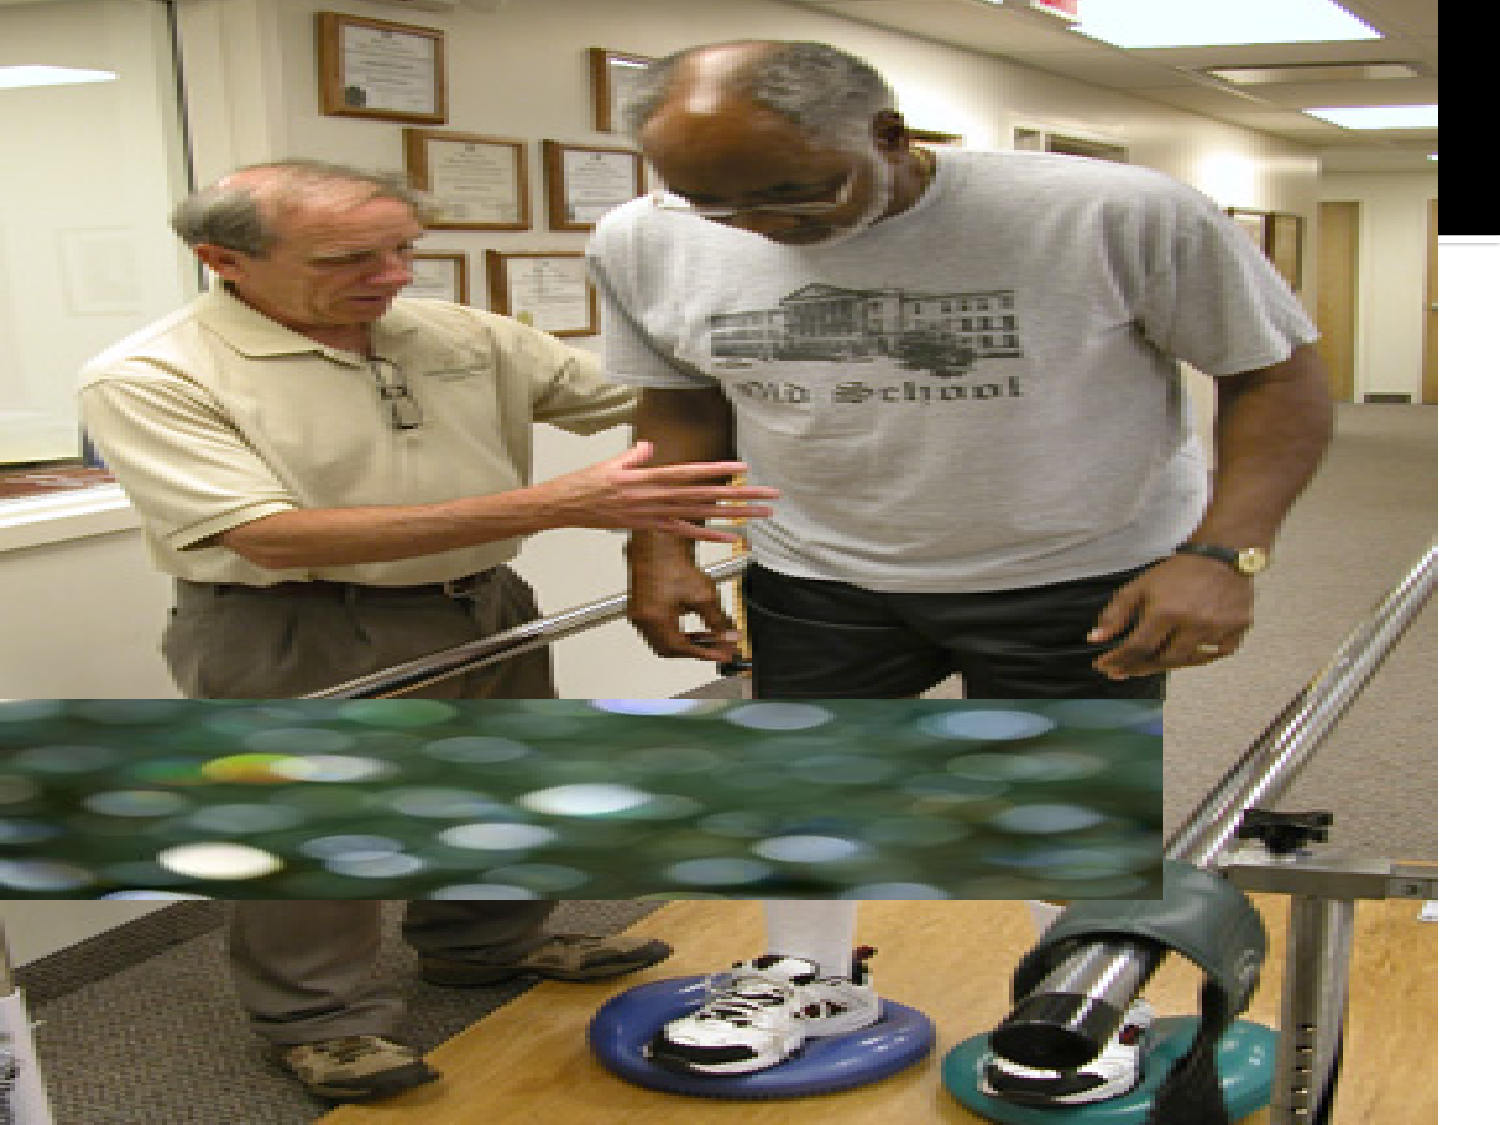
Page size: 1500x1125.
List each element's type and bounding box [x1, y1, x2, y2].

picture [0, 699, 1163, 900]
list [0, 0, 1438, 1125]
